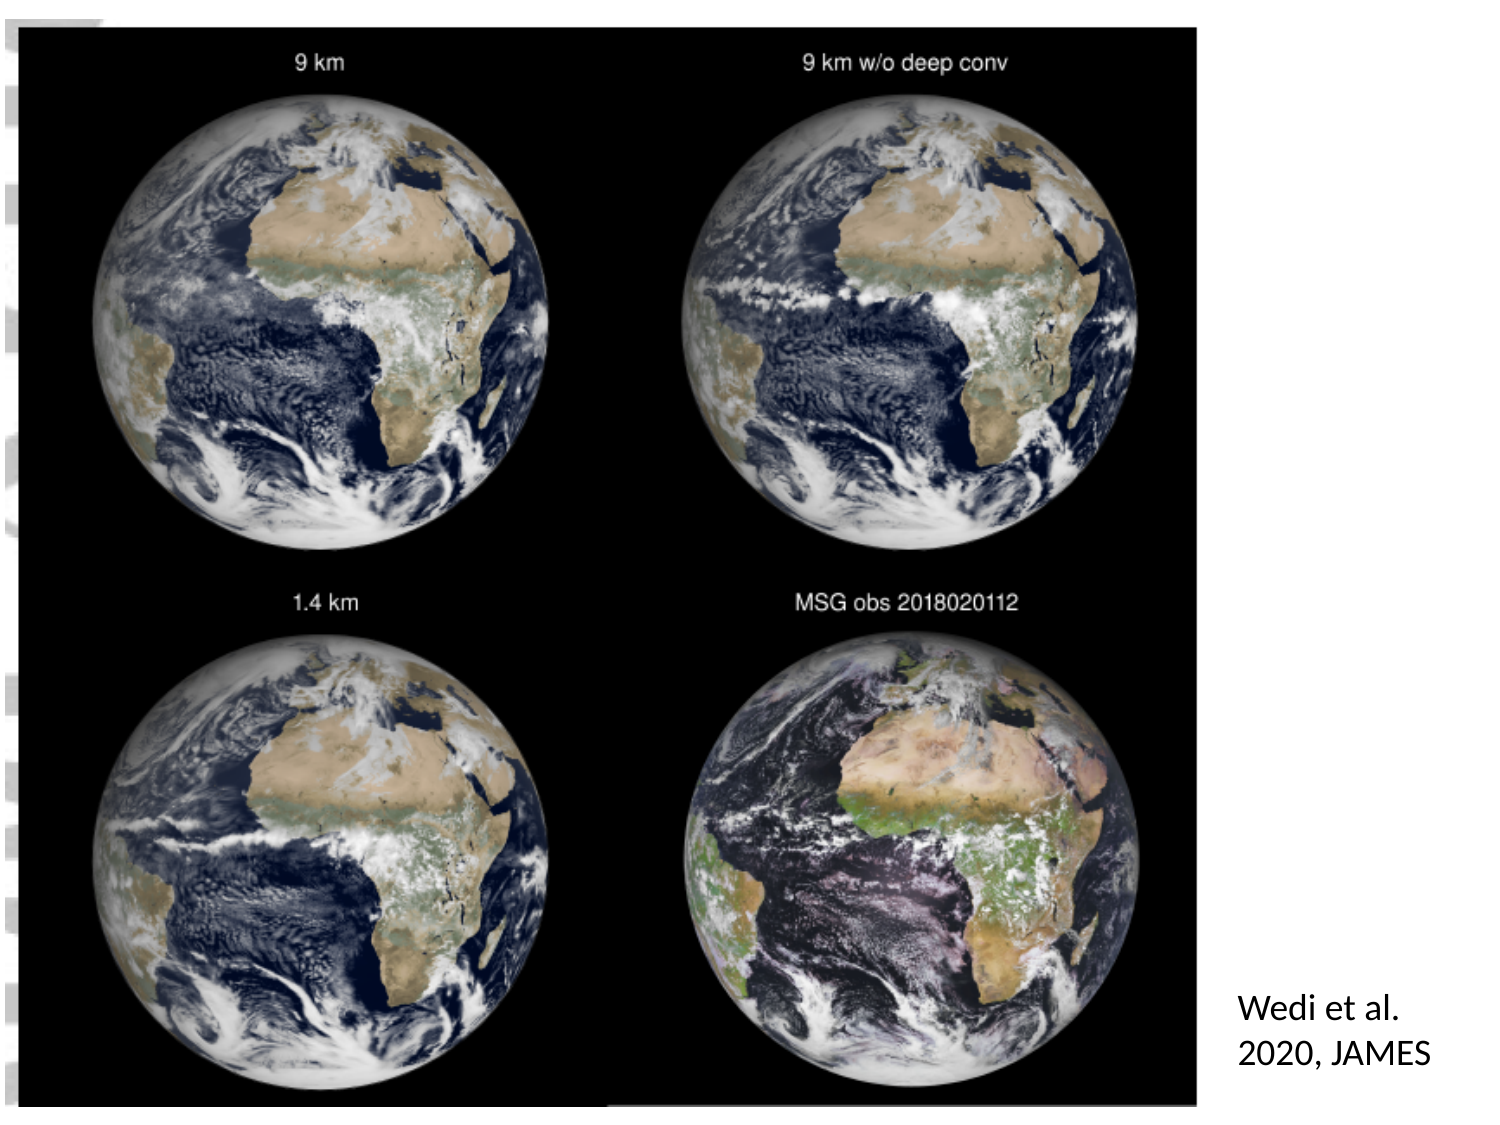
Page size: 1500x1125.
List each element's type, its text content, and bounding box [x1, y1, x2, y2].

text_box Wedi et al. 2020, JAMES [1222, 975, 1495, 1081]
picture [5, 18, 1211, 1107]
